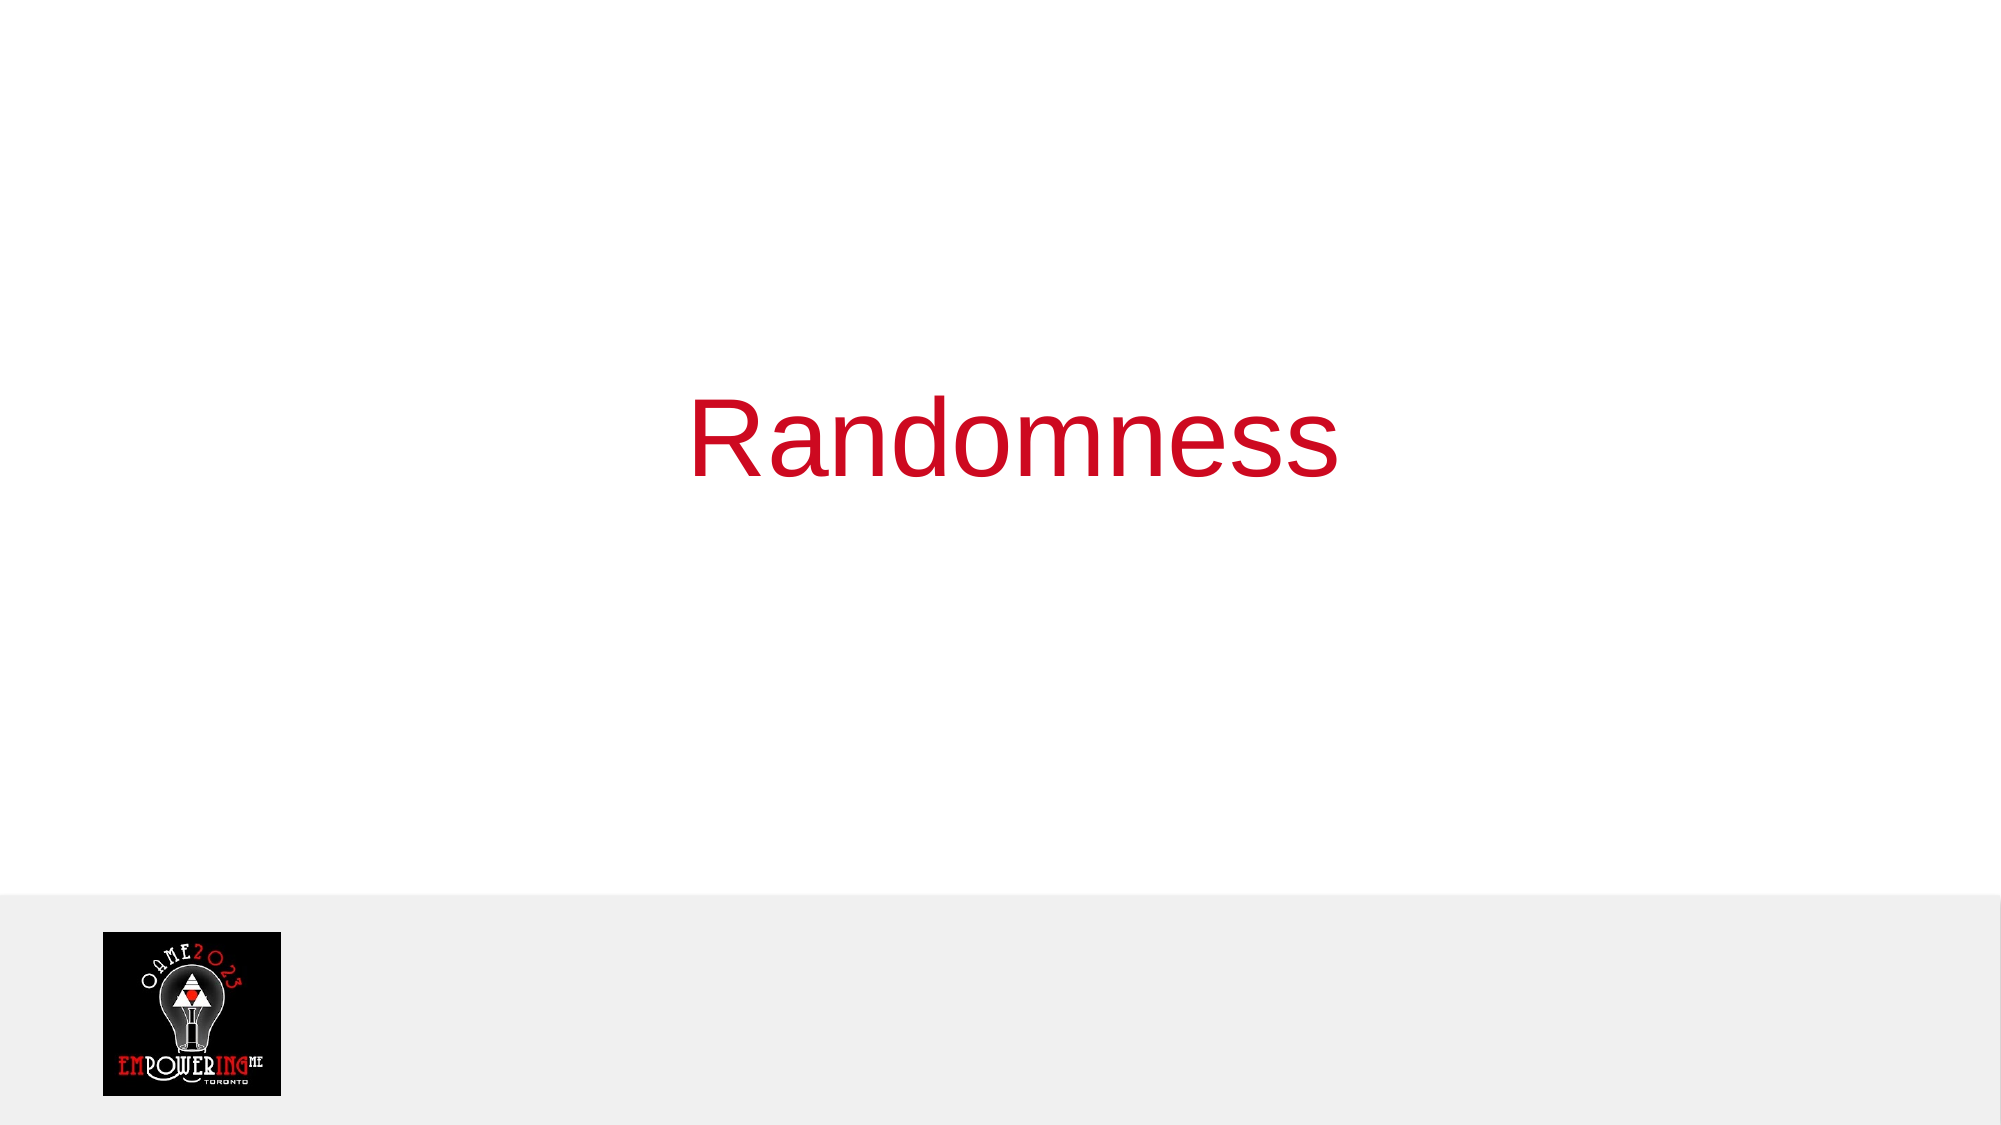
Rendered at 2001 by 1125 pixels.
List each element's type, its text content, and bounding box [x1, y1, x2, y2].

picture [103, 932, 281, 1096]
list Randomness [103, 224, 1925, 541]
